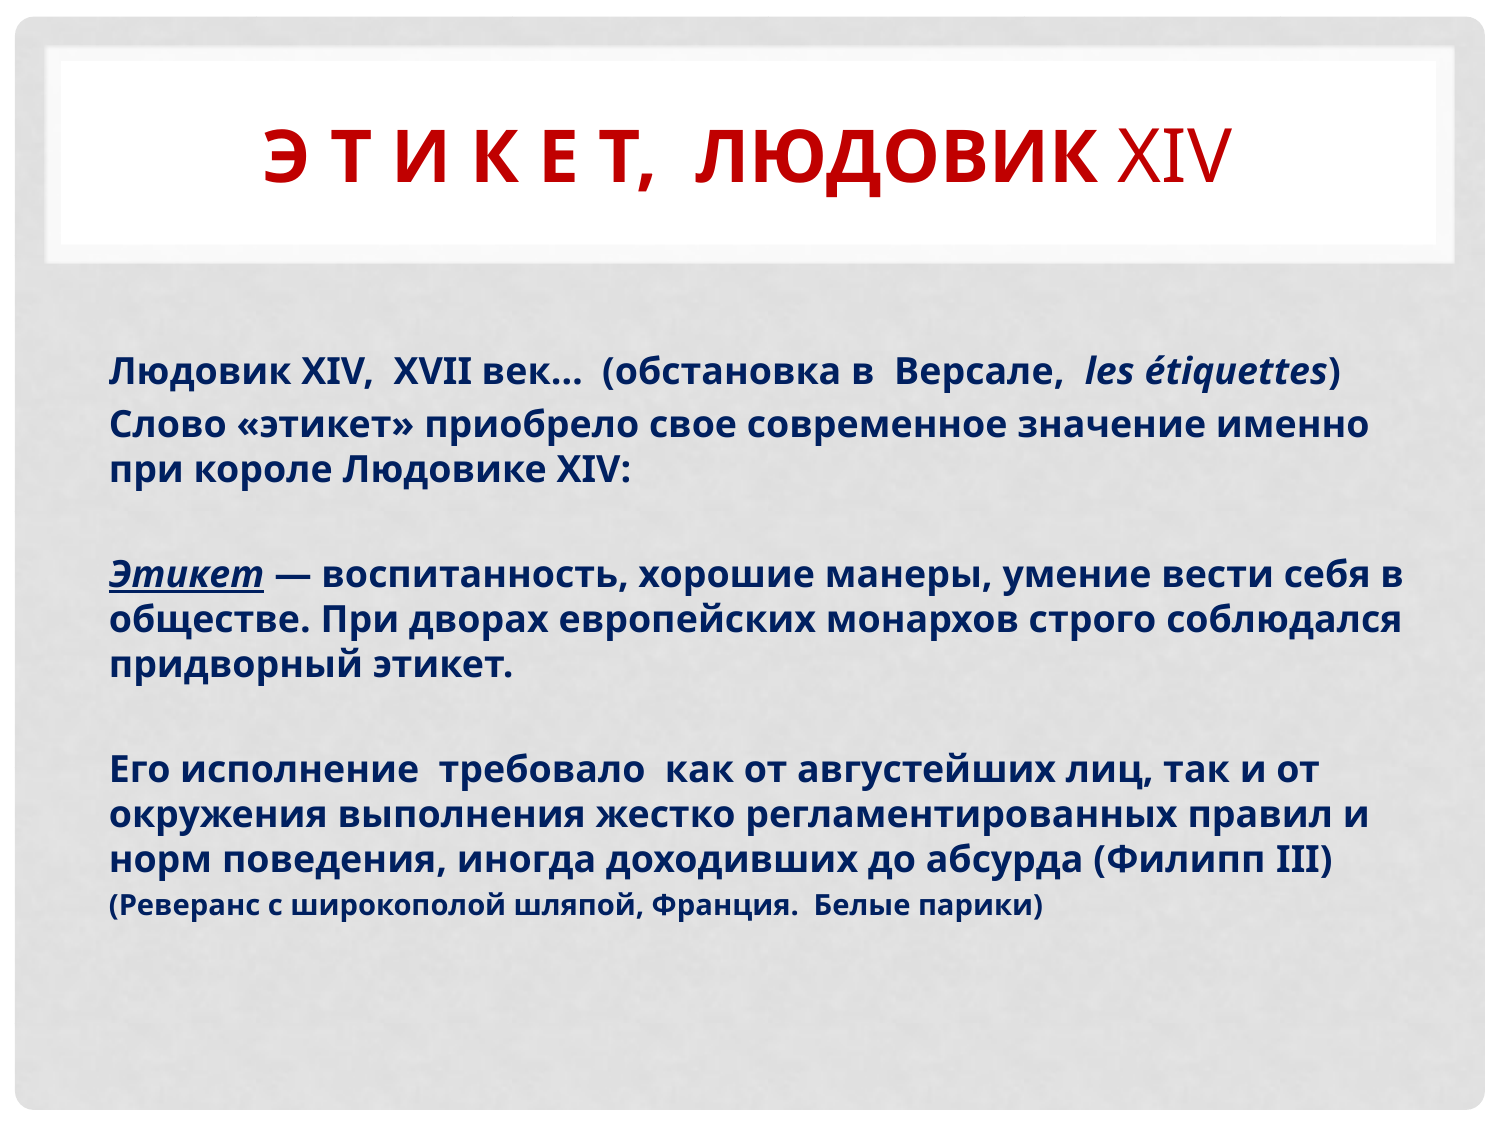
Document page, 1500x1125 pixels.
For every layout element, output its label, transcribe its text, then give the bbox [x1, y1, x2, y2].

title Э т и к е т, Людовик XIV [69, 66, 1425, 238]
list Людовик XIV, XVII век… (обстановка в Версале, les étiquettes) Слово «этикет» приобрело свое современное значение именно при короле Людовике XIV: Этикет — воспитанность, хорошие манеры, умение вести себя в обществе. При дворах европейских монархов строго соблюдался придворный этикет. Его исполнение требовало как от августейших лиц, так и от окружения выполнения жестко регламентированных правил и норм поведения, иногда доходивших до абсурда (Филипп III) (Реверанс с широкополой шляпой, Франция. Белые парики) [75, 287, 1425, 1005]
